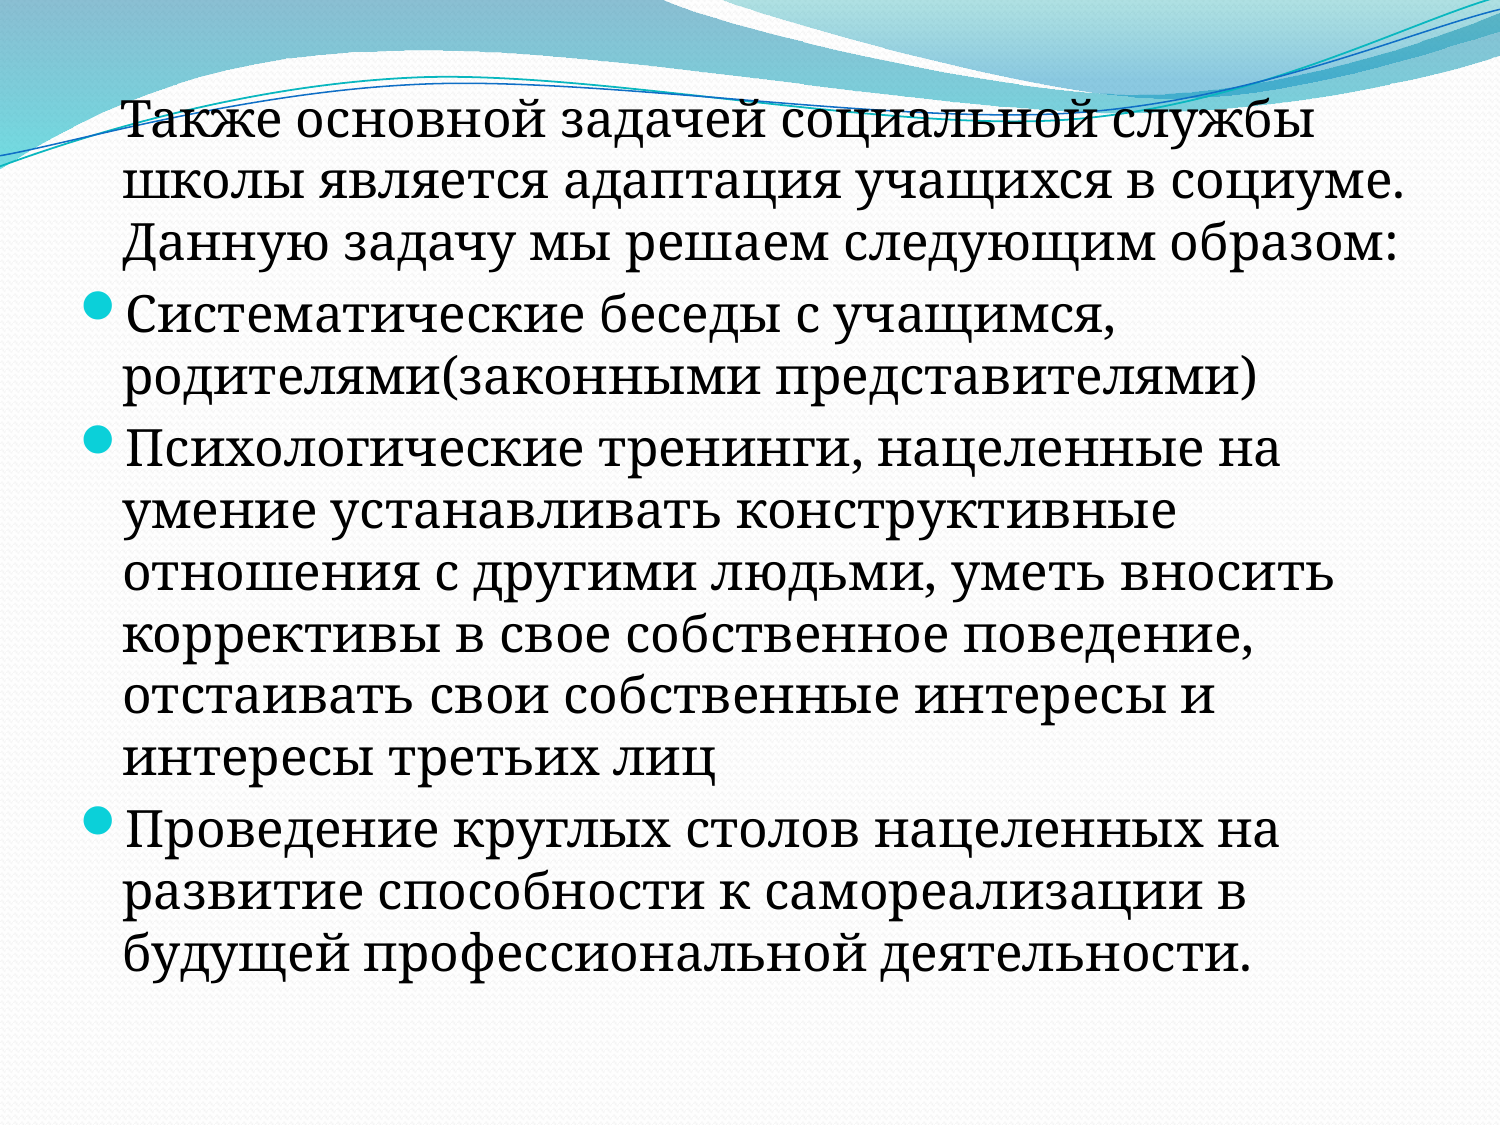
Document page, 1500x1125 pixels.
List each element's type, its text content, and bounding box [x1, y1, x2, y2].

list Также основной задачей социальной службы школы является адаптация учащихся в социуме. Данную задачу мы решаем следующим образом: Систематические беседы с учащимся, родителями(законными представителями) Психологические тренинги, нацеленные на умение устанавливать конструктивные отношения с другими людьми, уметь вносить коррективы в свое собственное поведение, отстаивать свои собственные интересы и интересы третьих лиц Проведение круглых столов нацеленных на развитие способности к самореализации в будущей профессиональной деятельности. [64, 78, 1425, 1038]
